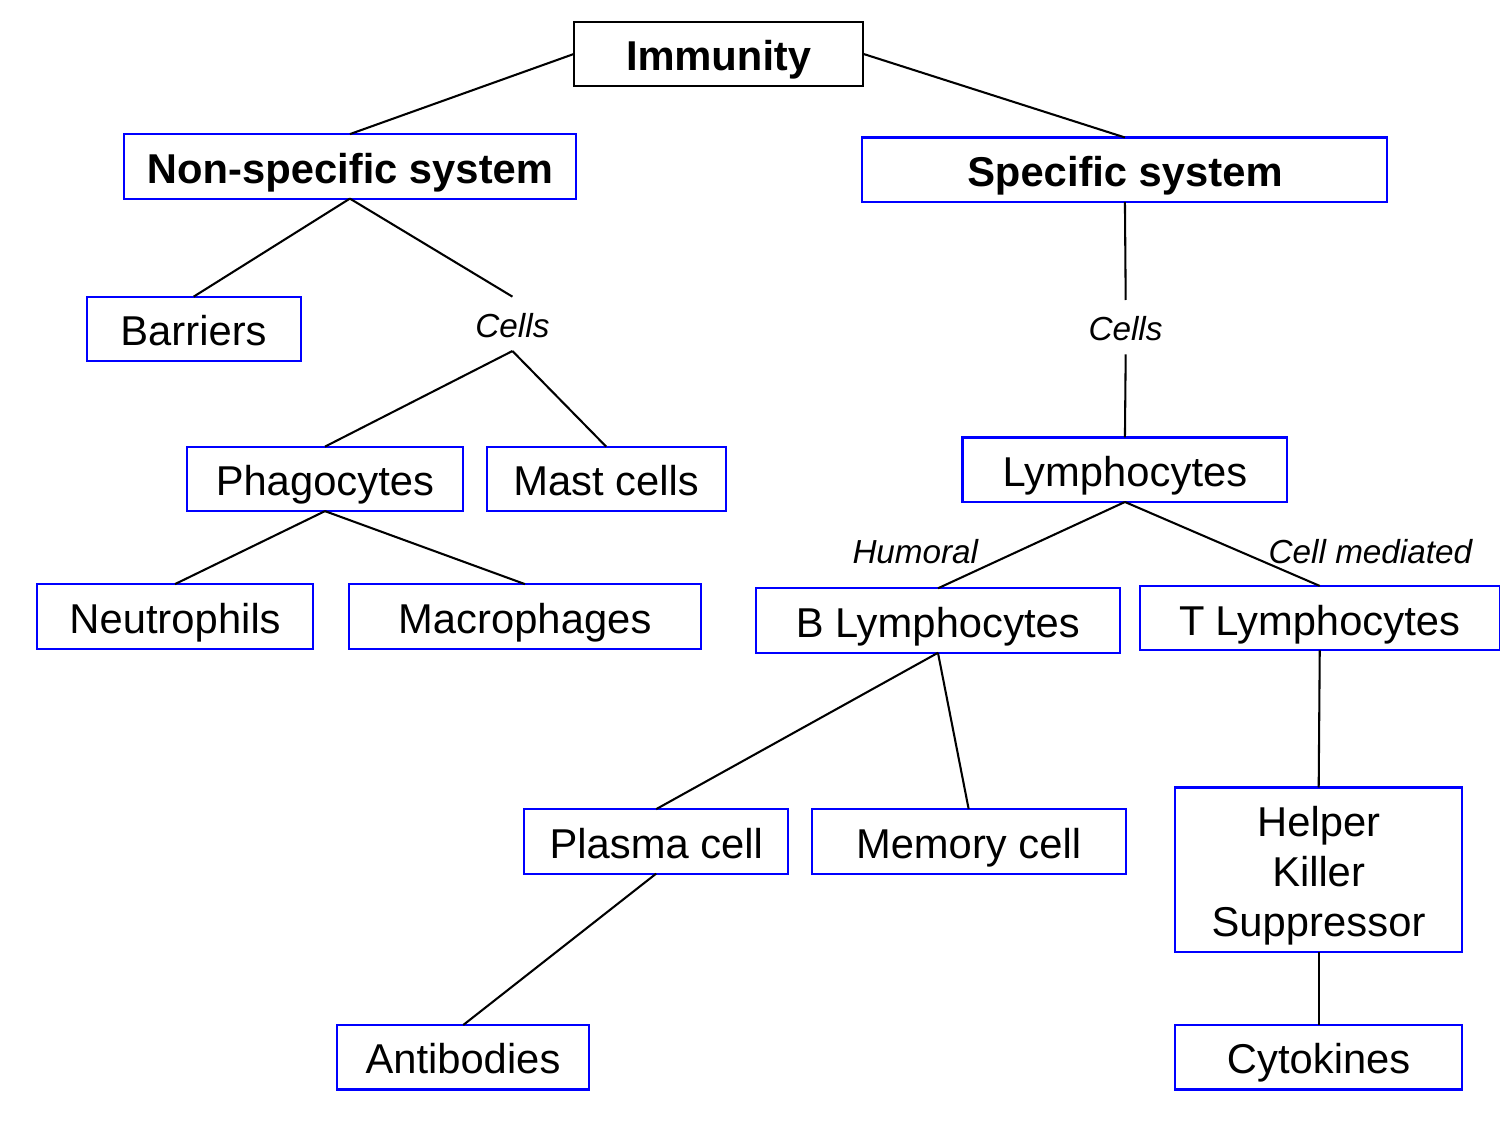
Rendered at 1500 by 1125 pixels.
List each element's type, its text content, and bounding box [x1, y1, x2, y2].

text_box Helper Killer Suppressor [1174, 787, 1463, 953]
text_box Specific system [862, 137, 1388, 202]
text_box Lymphocytes [962, 437, 1288, 502]
text_box Phagocytes [186, 446, 464, 511]
text_box Cells [1049, 299, 1202, 355]
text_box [512, 350, 607, 447]
text_box Cells [436, 296, 589, 349]
text_box Plasma cell [524, 809, 789, 874]
text_box Humoral [837, 522, 932, 577]
text_box Cell mediated [1325, 522, 1488, 577]
text_box Immunity [574, 21, 864, 87]
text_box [656, 654, 936, 810]
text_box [462, 875, 657, 1026]
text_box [324, 350, 511, 447]
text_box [937, 503, 1123, 589]
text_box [193, 200, 348, 297]
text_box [1124, 503, 1320, 587]
text_box Barriers [86, 296, 301, 362]
text_box Macrophages [349, 584, 701, 649]
text_box Neutrophils [36, 584, 314, 649]
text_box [862, 54, 1126, 138]
text_box T Lymphocytes [1139, 585, 1500, 651]
text_box Antibodies [337, 1025, 589, 1090]
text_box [174, 513, 322, 585]
text_box B Lymphocytes [755, 588, 1120, 653]
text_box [324, 513, 526, 585]
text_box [349, 54, 575, 135]
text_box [349, 200, 513, 297]
text_box Memory cell [811, 809, 1126, 874]
text_box Mast cells [486, 446, 726, 512]
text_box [937, 654, 969, 810]
text_box Non-specific system [124, 134, 576, 199]
text_box Cytokines [1174, 1025, 1463, 1090]
